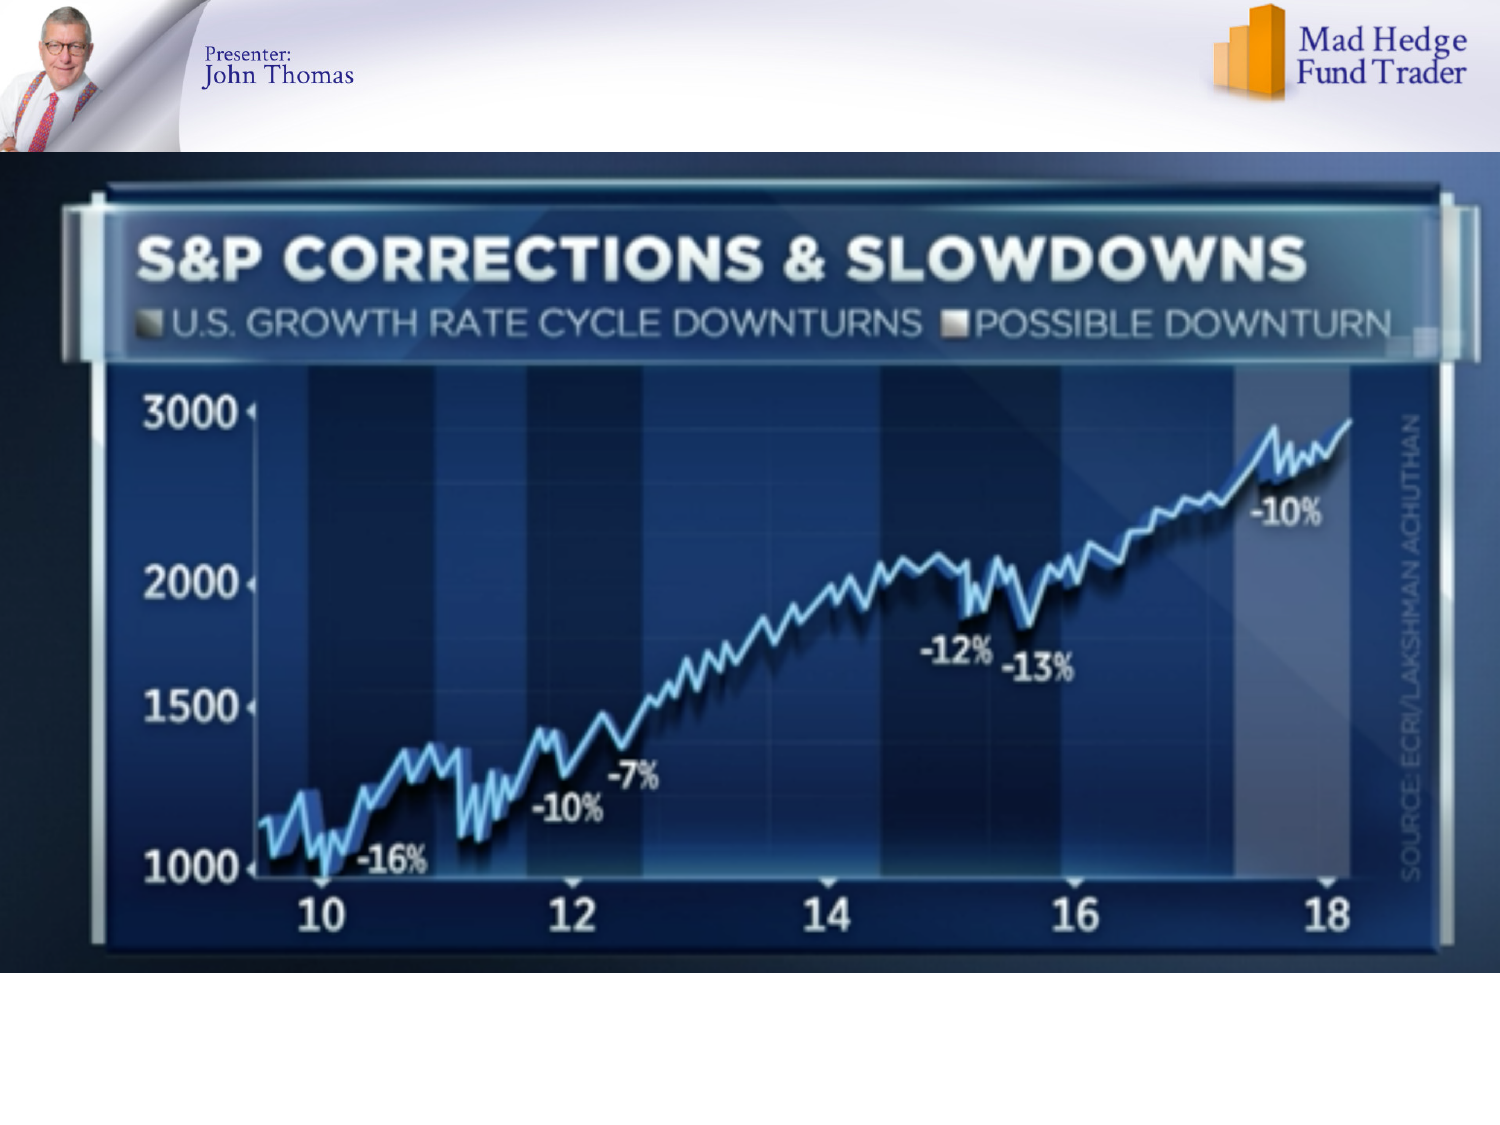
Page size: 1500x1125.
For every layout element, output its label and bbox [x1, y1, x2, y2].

picture [0, 0, 1500, 973]
